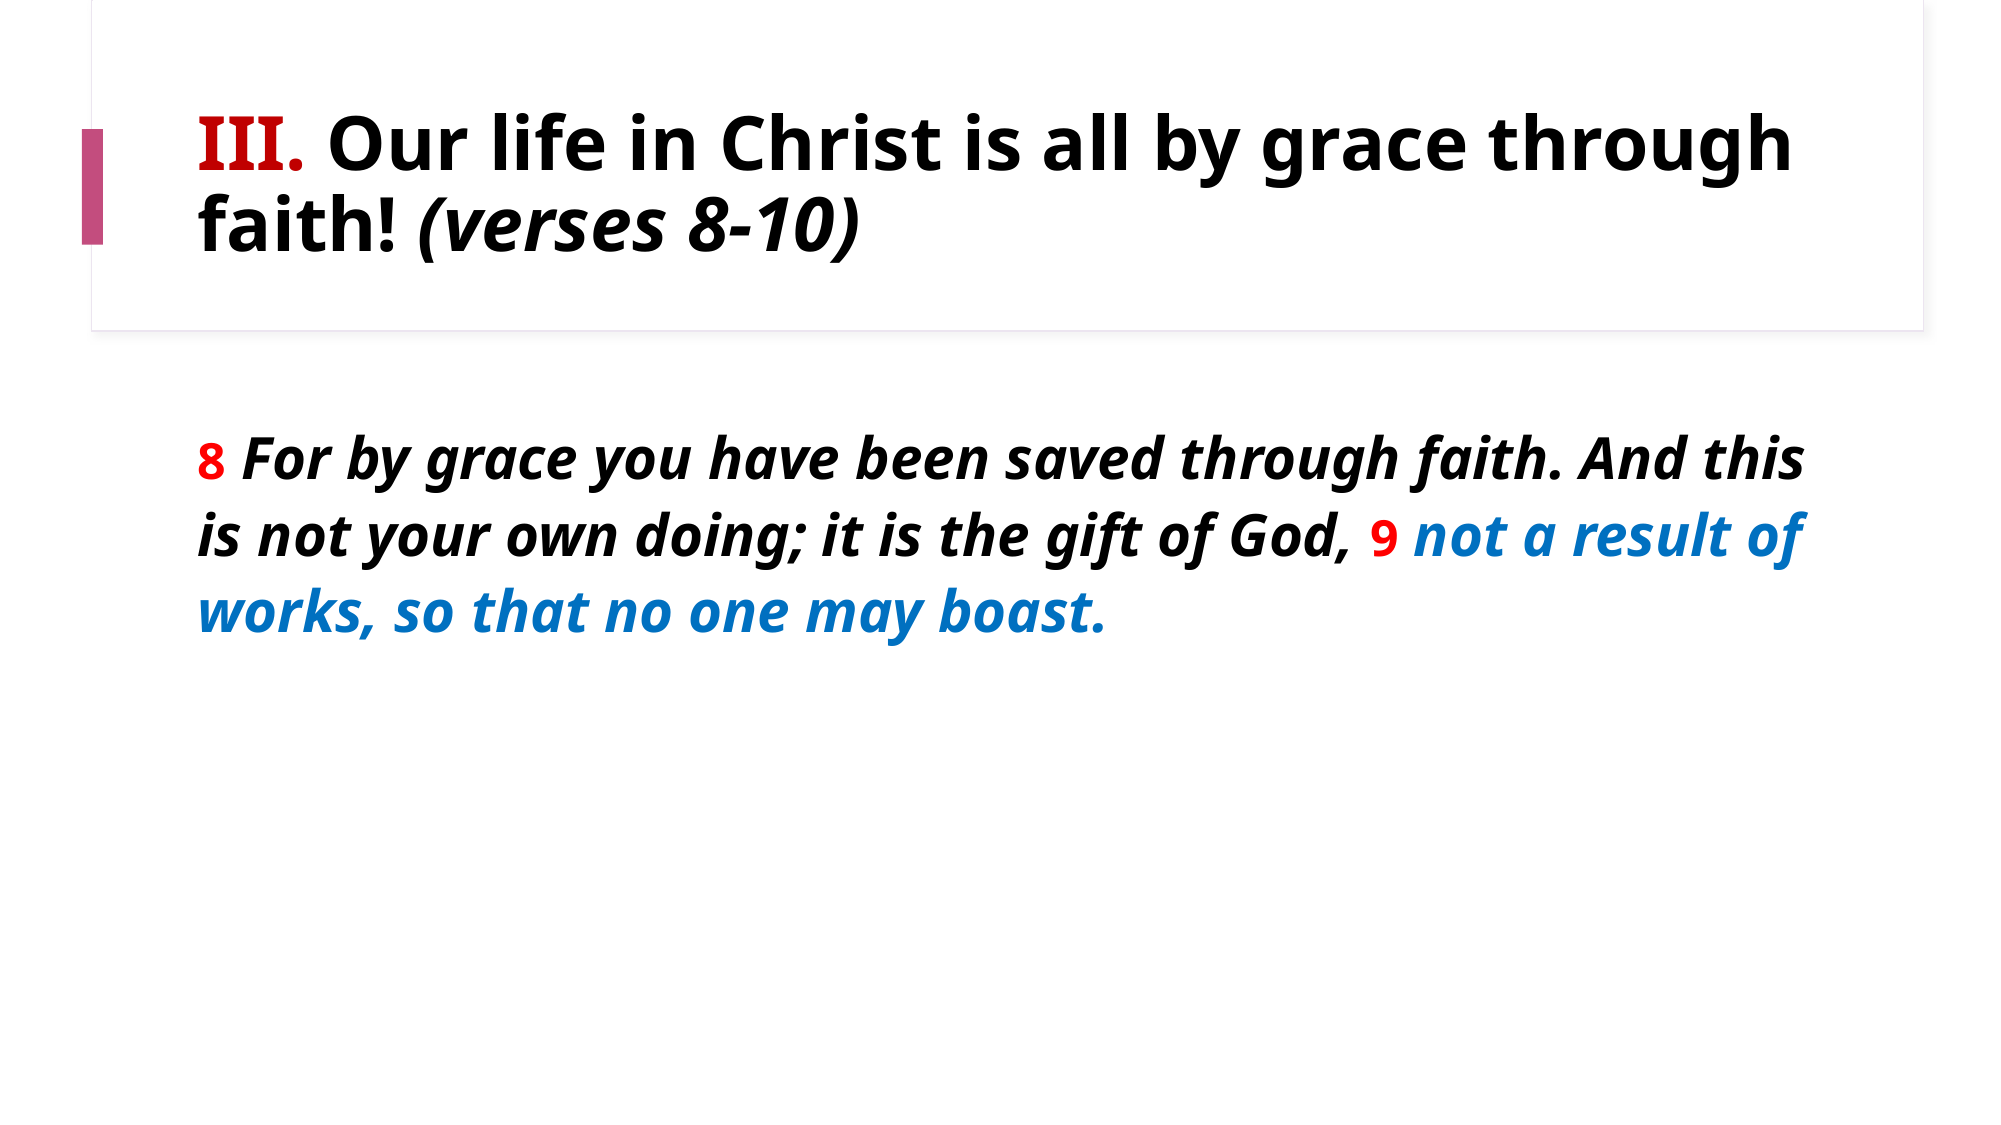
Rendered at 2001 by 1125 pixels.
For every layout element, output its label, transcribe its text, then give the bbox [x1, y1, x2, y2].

title III. Our life in Christ is all by grace through faith! (verses 8-10) [183, 90, 1851, 284]
list 8 For by grace you have been saved through faith. And this is not your own doing; it is the gift of God, 9 not a result of works, so that no one may boast. [183, 406, 1851, 1081]
